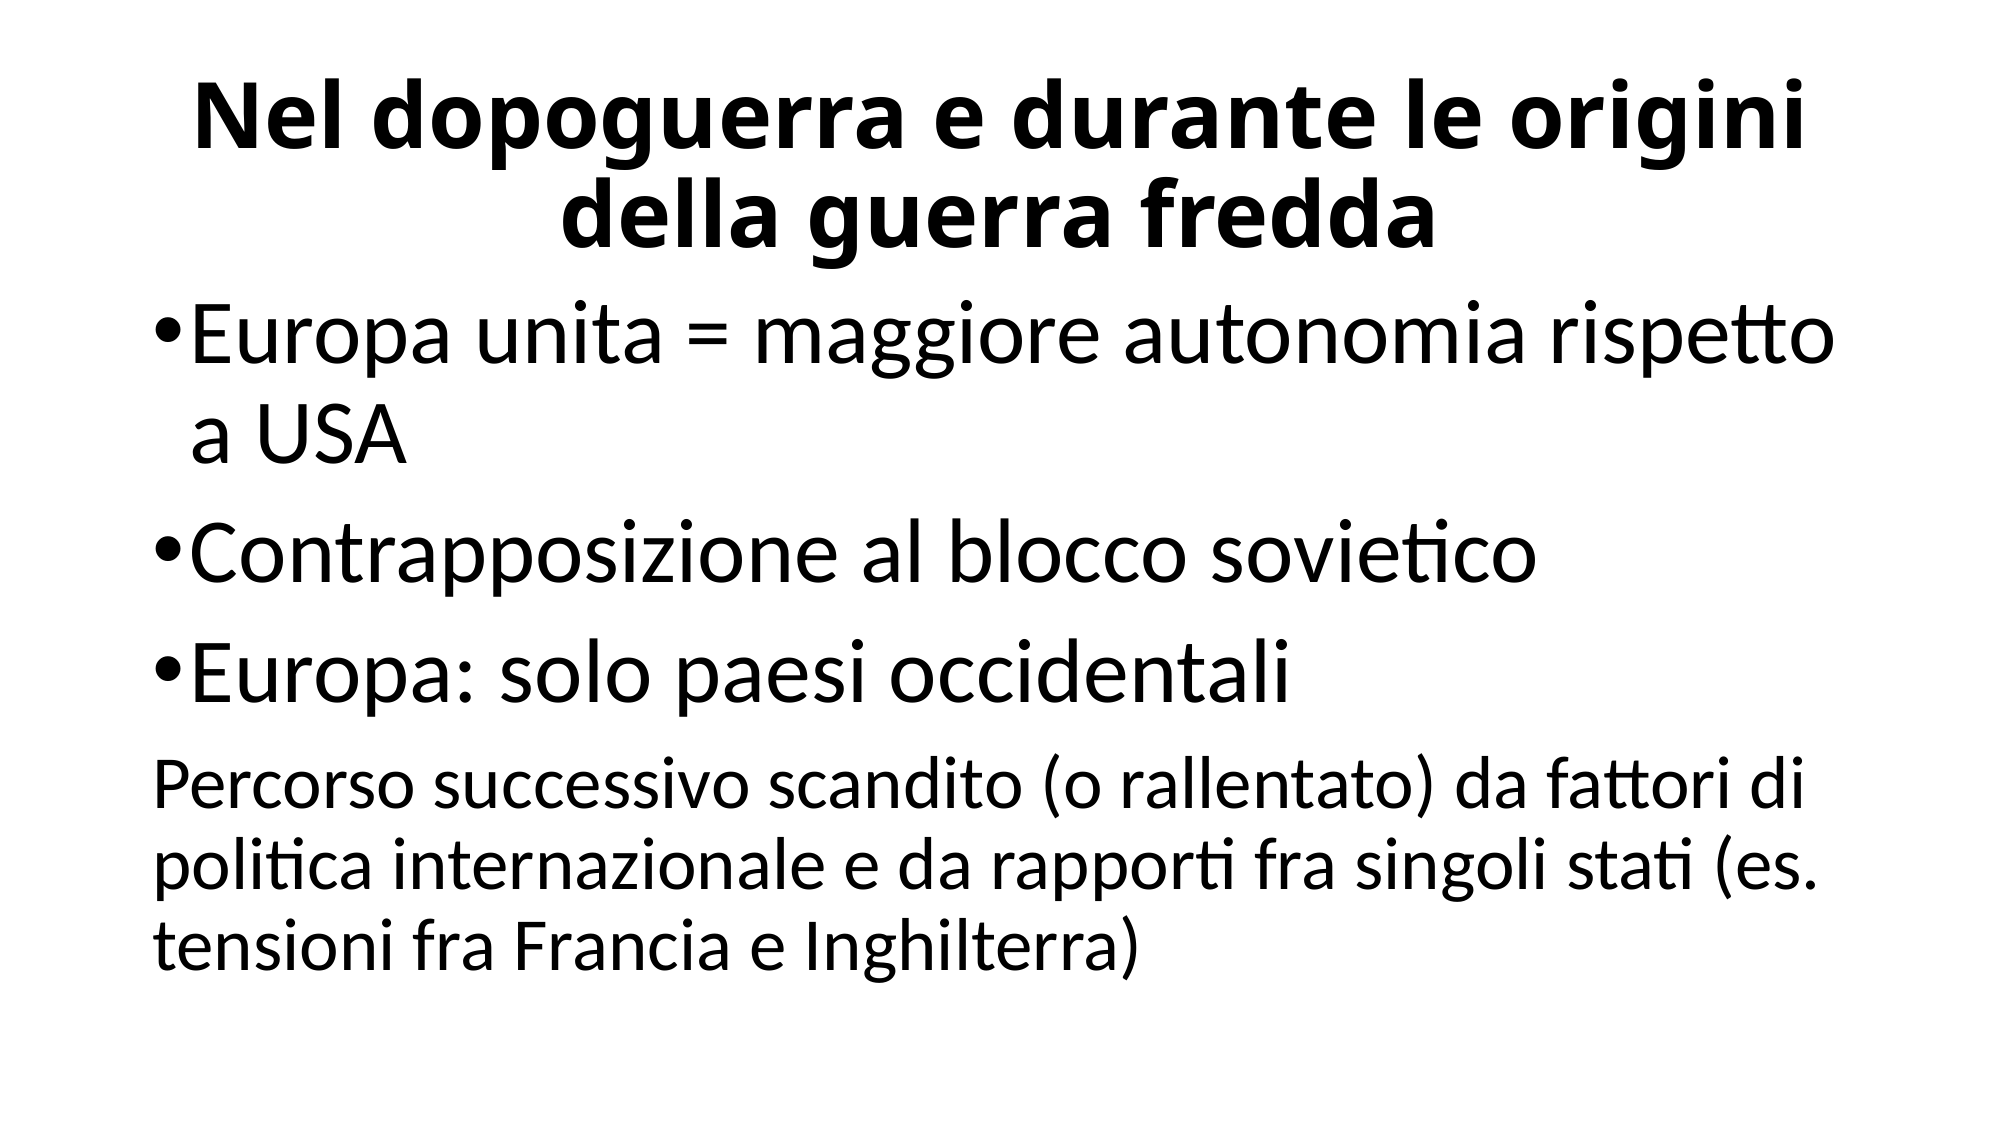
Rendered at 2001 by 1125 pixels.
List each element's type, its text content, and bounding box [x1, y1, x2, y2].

list Europa unita = maggiore autonomia rispetto a USA Contrapposizione al blocco sovietico Europa: solo paesi occidentali Percorso successivo scandito (o rallentato) da fattori di politica internazionale e da rapporti fra singoli stati (es. tensioni fra Francia e Inghilterra) [137, 277, 1863, 1014]
title Nel dopoguerra e durante le origini della guerra fredda [137, 59, 1863, 277]
